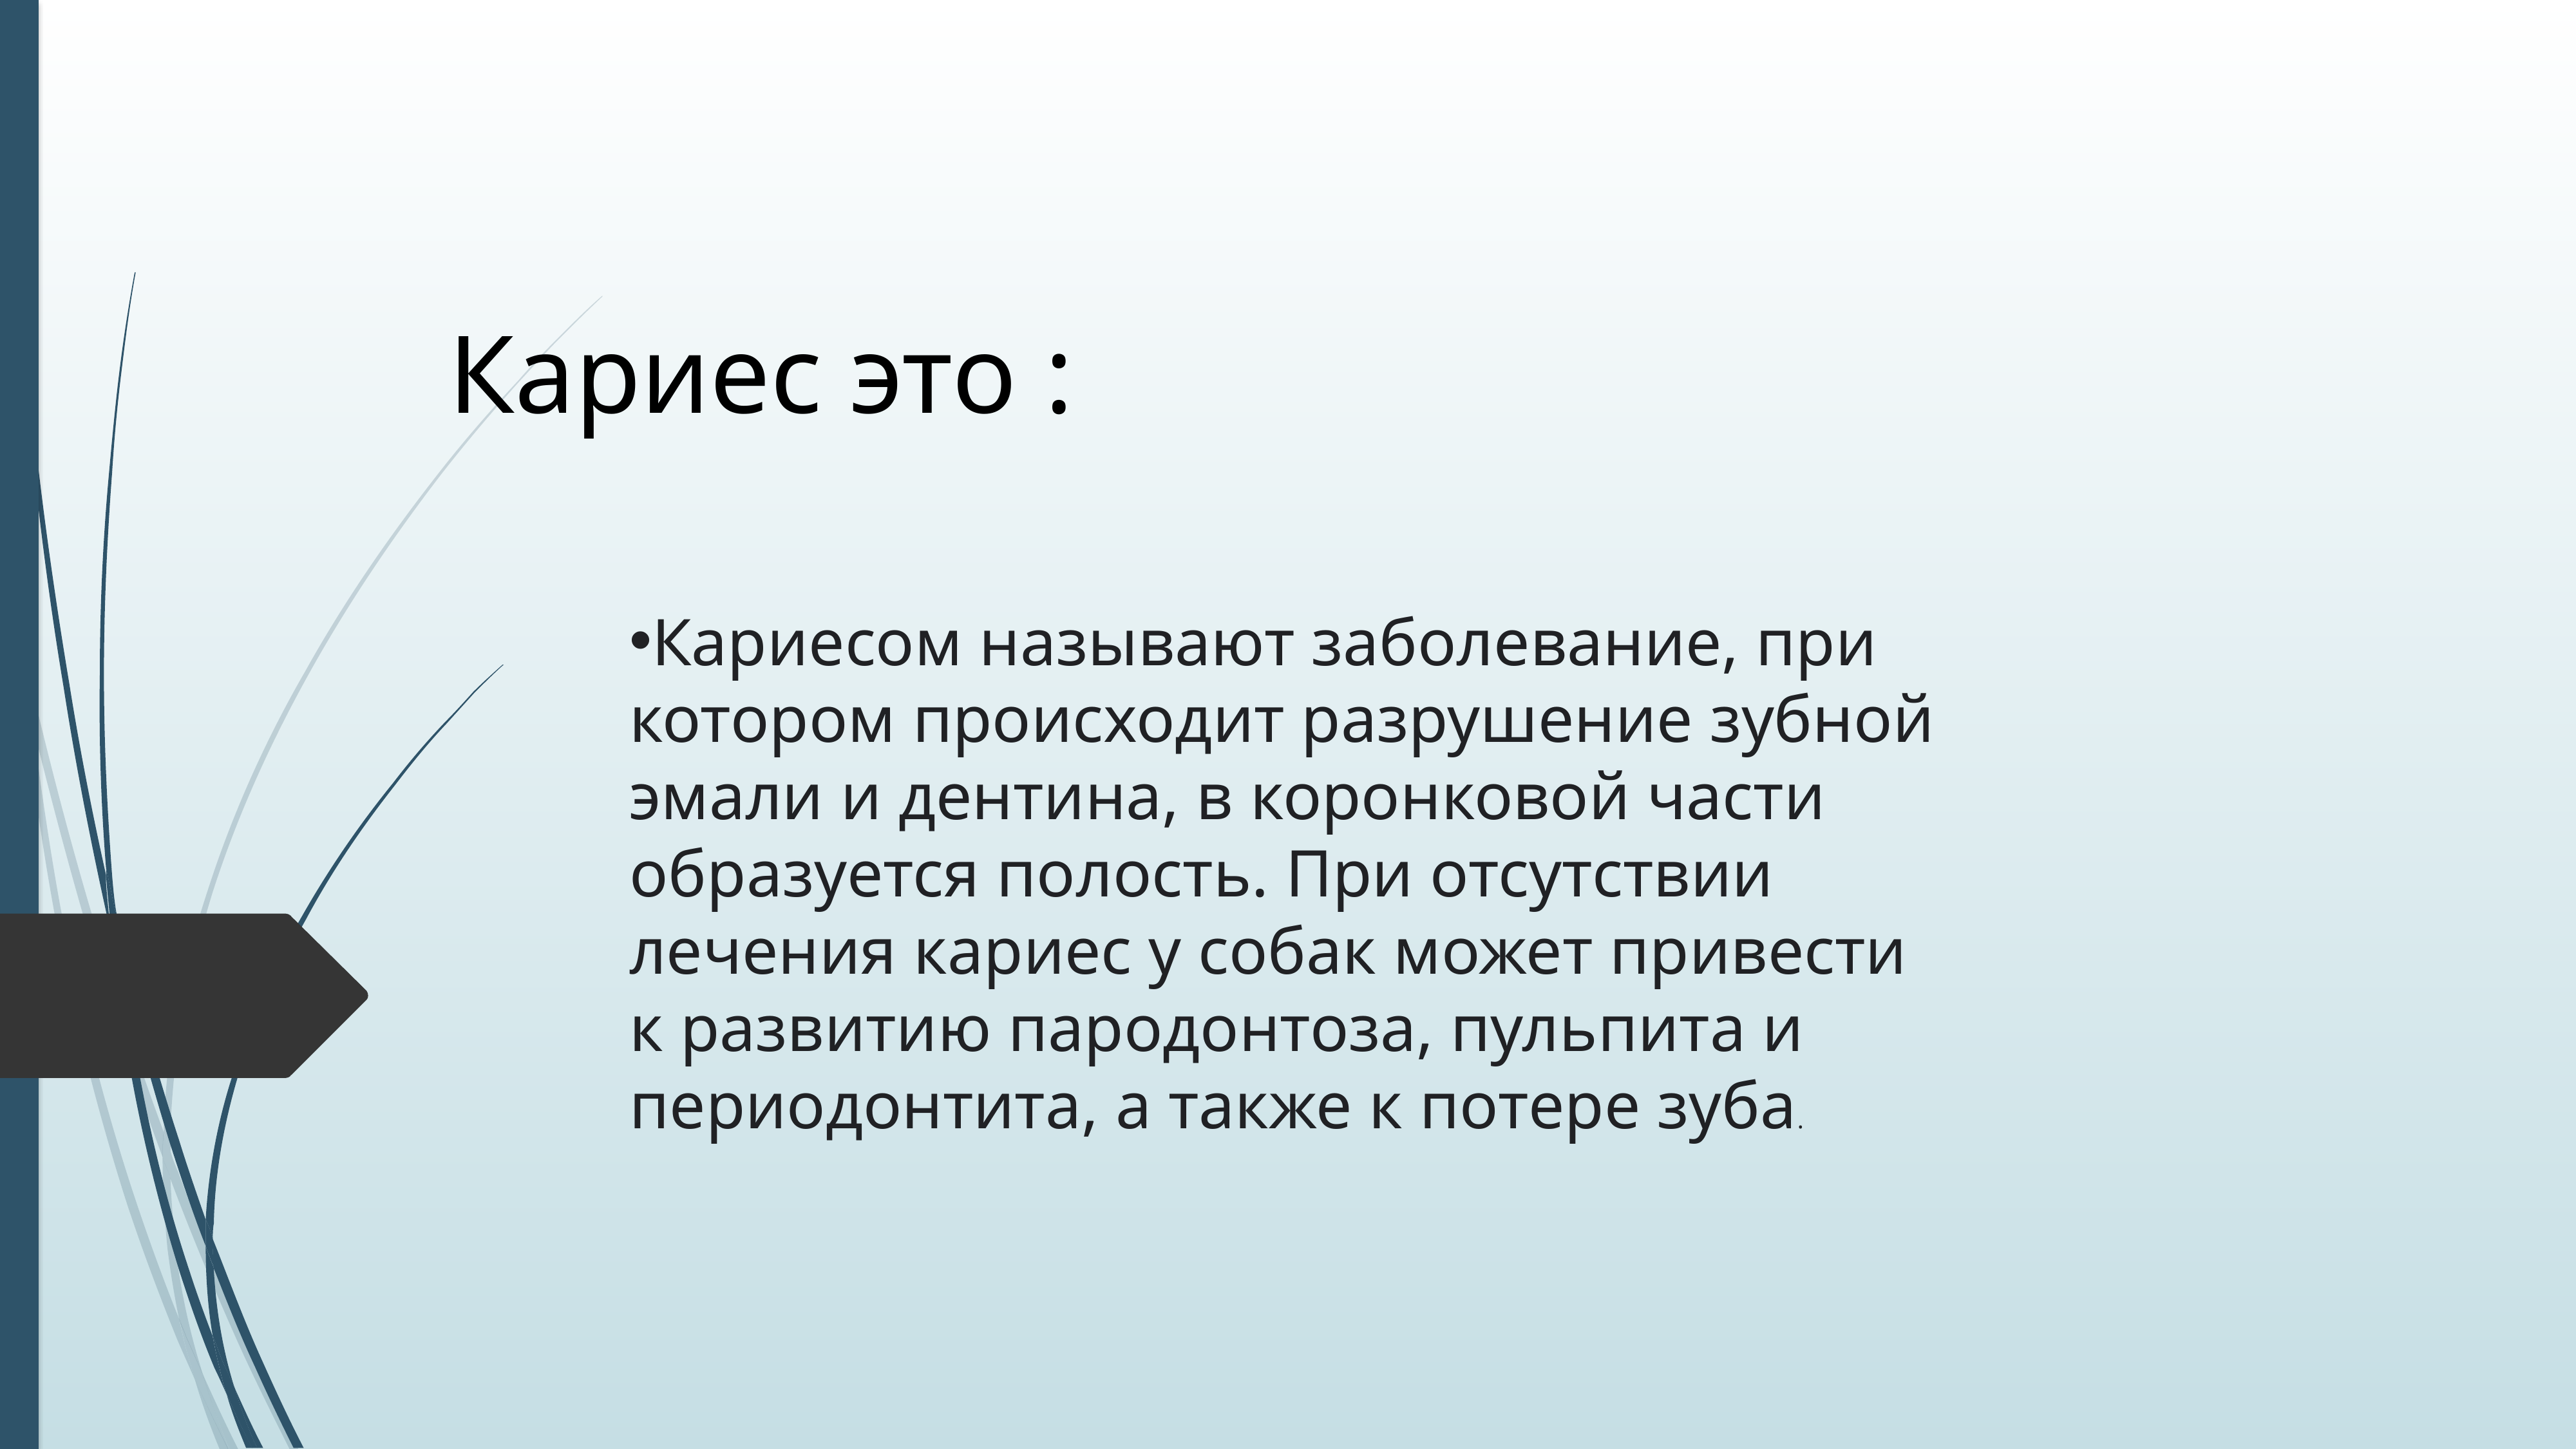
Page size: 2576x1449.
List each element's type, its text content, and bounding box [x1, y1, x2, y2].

text_box Кариес это : [439, 296, 1911, 444]
text_box Кариесом называют заболевание, при котором происходит разрушение зубной эмали и дентина, в коронковой части образуется полость. При отсутствии лечения кариес у собак может привести к развитию пародонтоза, пульпита и периодонтита, а также к потере зуба. [620, 591, 1956, 1216]
